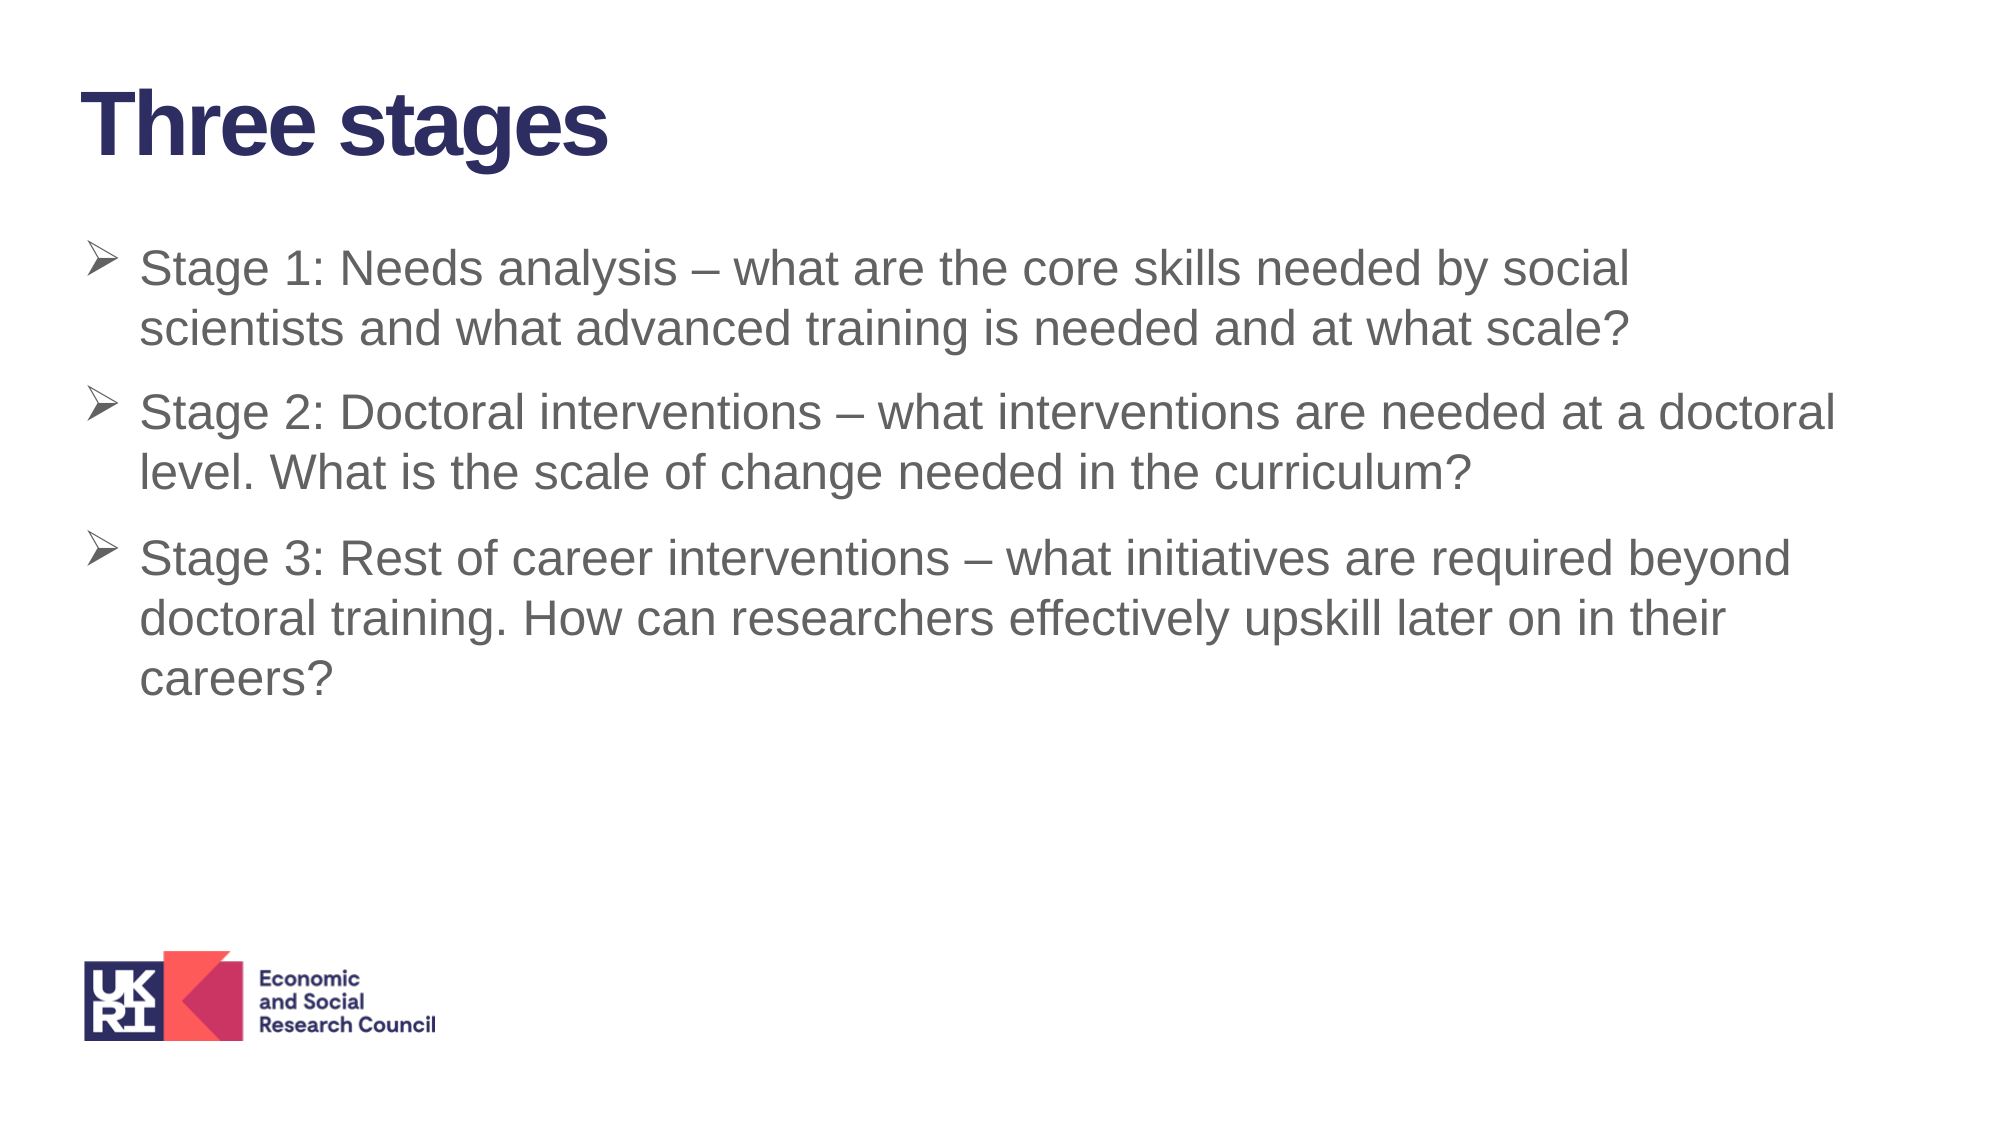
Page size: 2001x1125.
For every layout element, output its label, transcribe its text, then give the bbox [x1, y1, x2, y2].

text_box Three stages [66, 56, 1883, 182]
text_box Stage 1: Needs analysis – what are the core skills needed by social scientists and what advanced training is needed and at what scale? Stage 2: Doctoral interventions – what interventions are needed at a doctoral level. What is the scale of change needed in the curriculum? Stage 3: Rest of career interventions – what initiatives are required beyond doctoral training. How can researchers effectively upskill later on in their careers? [68, 227, 1856, 713]
picture [84, 951, 435, 1041]
